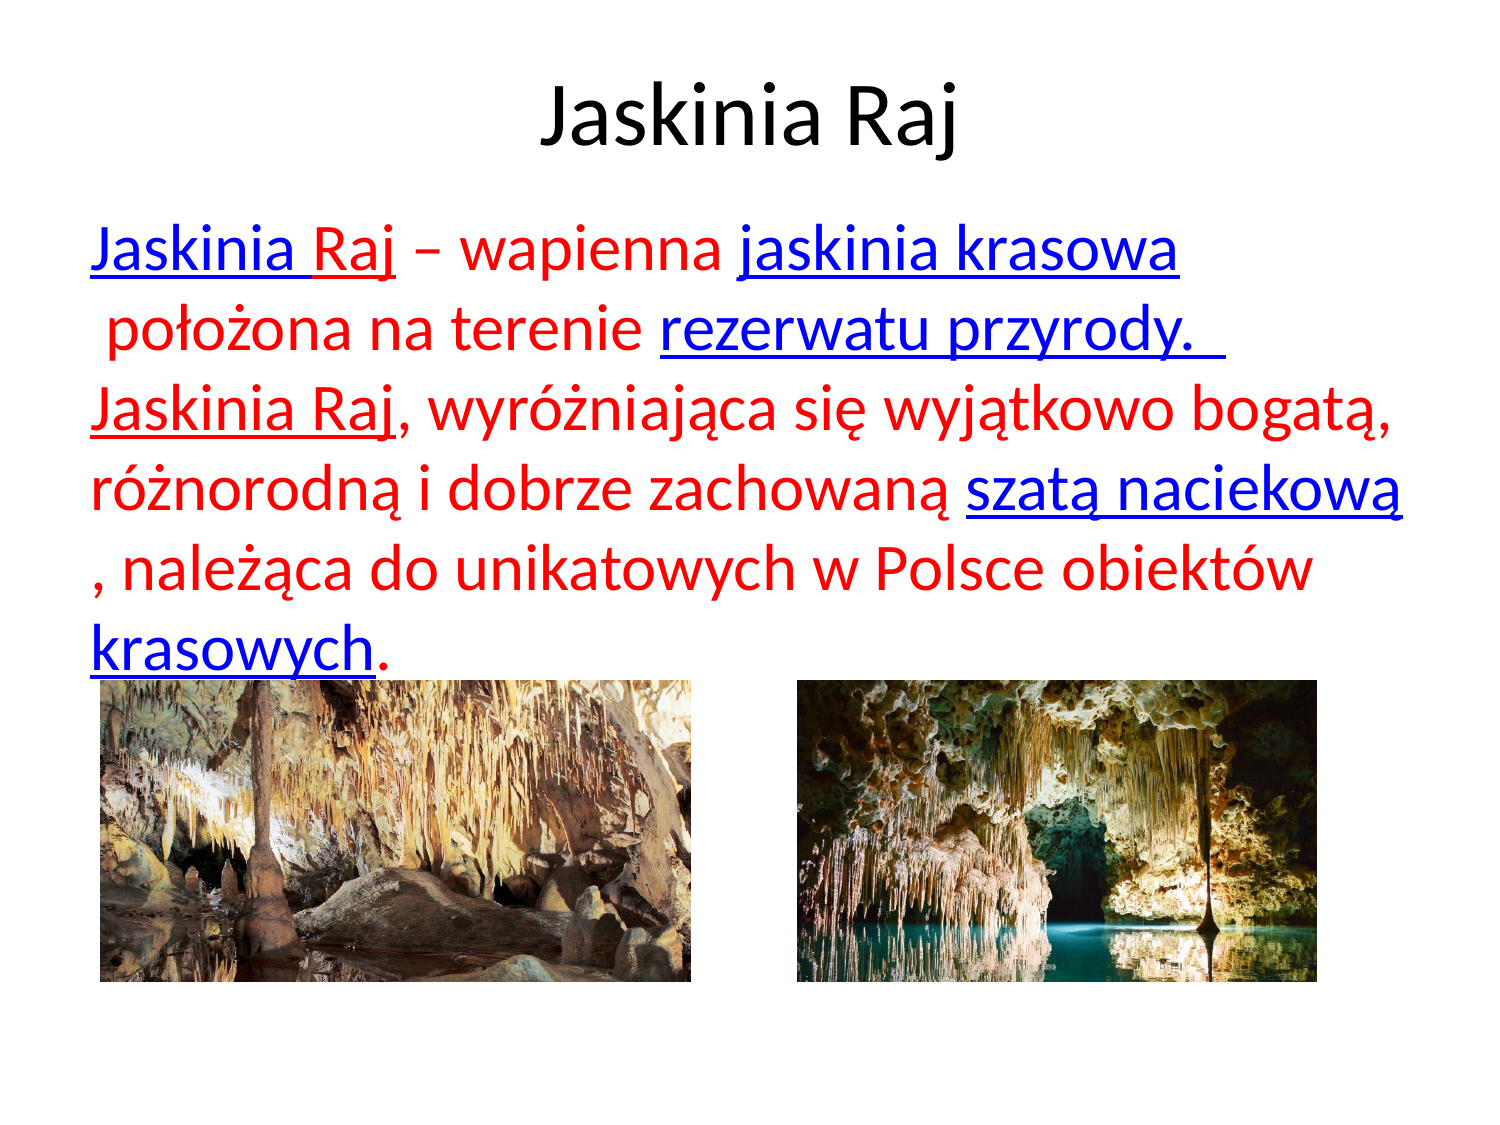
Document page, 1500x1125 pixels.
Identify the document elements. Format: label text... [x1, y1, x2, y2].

title Jaskinia Raj [75, 45, 1425, 173]
picture [796, 680, 1318, 983]
list Jaskinia Raj – wapienna jaskinia krasowa położona na terenie rezerwatu przyrody. Jaskinia Raj, wyróżniająca się wyjątkowo bogatą, różnorodną i dobrze zachowaną szatą naciekową, należąca do unikatowych w Polsce obiektów krasowych. [75, 196, 1425, 1005]
picture [100, 680, 692, 983]
